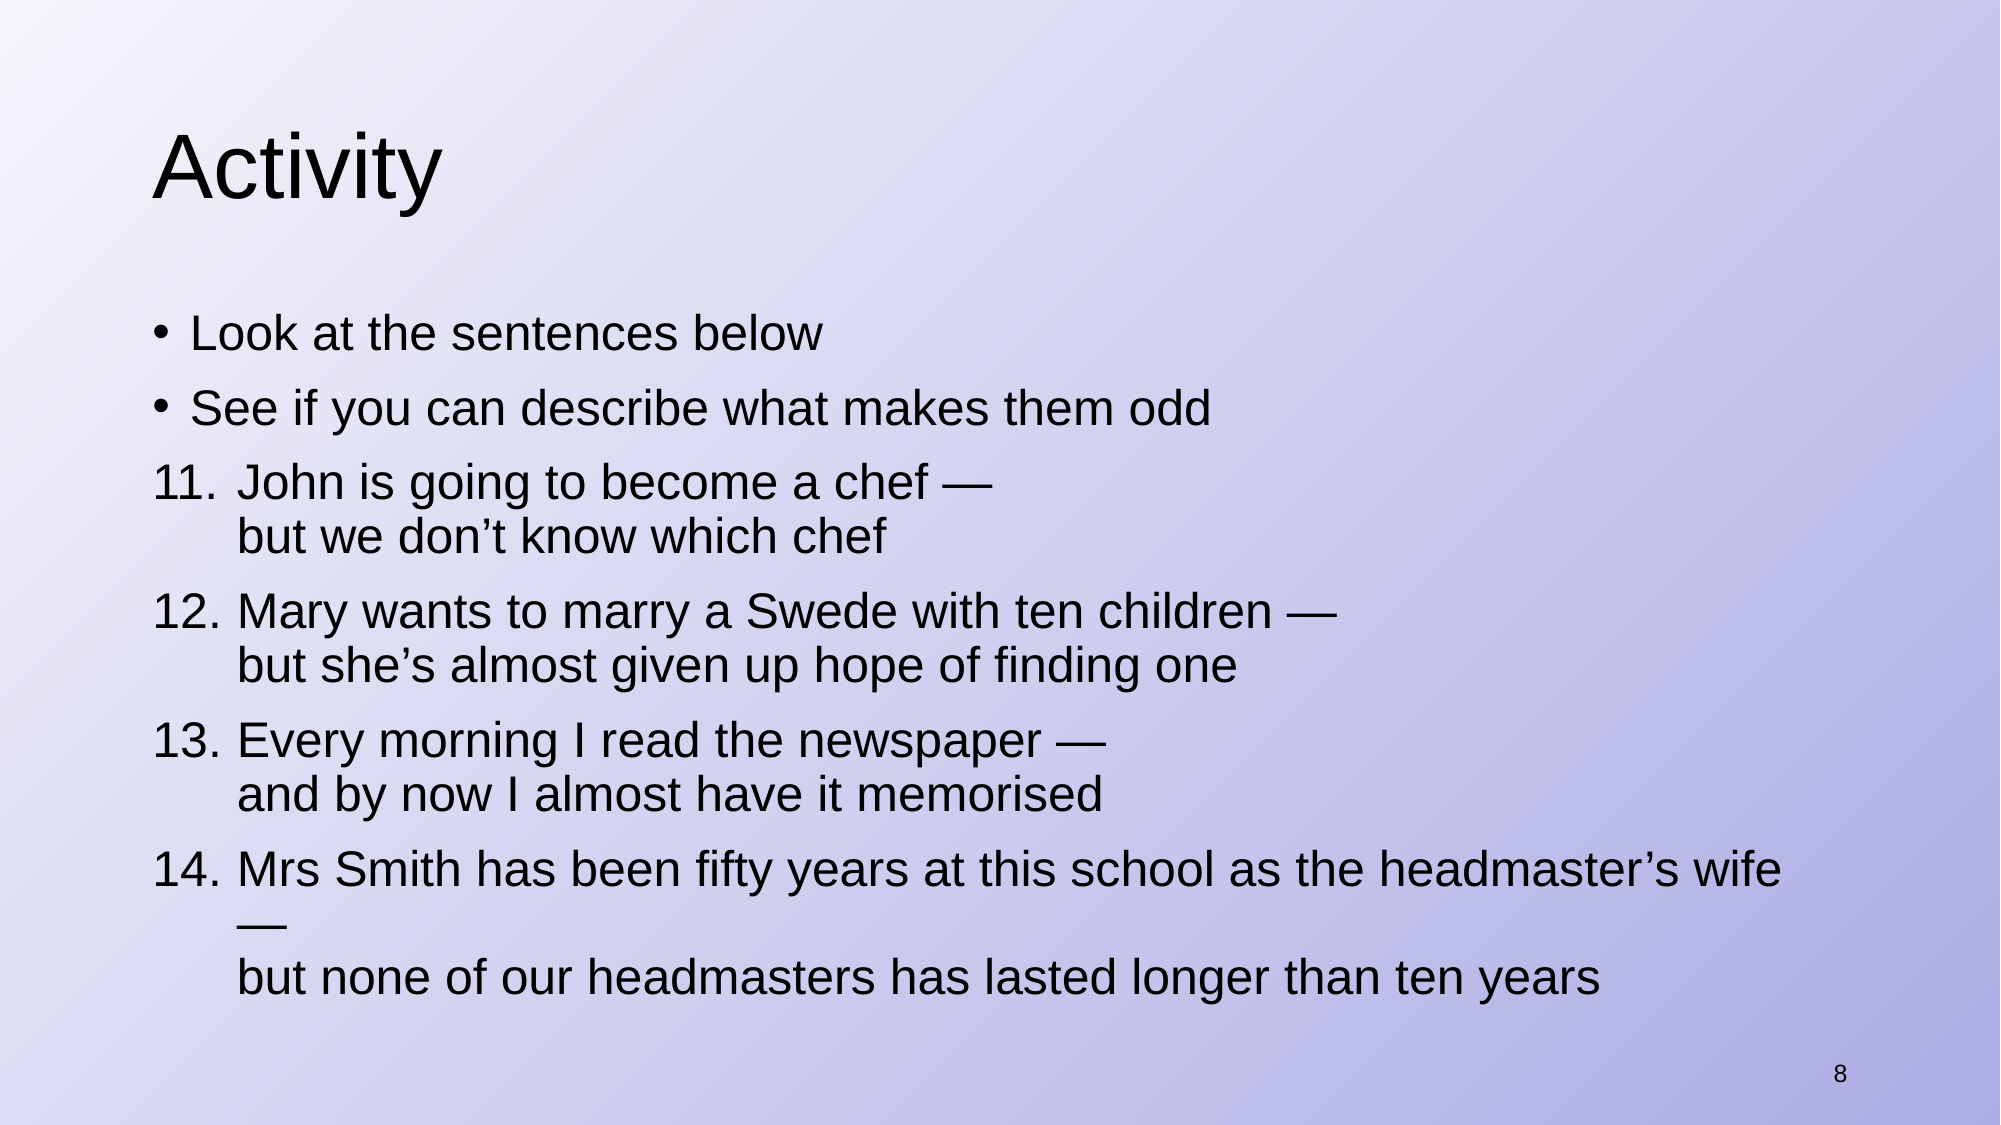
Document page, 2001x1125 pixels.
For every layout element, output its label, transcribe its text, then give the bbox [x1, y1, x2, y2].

title Activity [137, 59, 1863, 278]
list Look at the sentences below See if you can describe what makes them odd John is going to become a chef — but we don’t know which chef Mary wants to marry a Swede with ten children — but she’s almost given up hope of finding one Every morning I read the newspaper — and by now I almost have it memorised Mrs Smith has been fifty years at this school as the headmaster’s wife — but none of our headmasters has lasted longer than ten years [137, 299, 1863, 1014]
slide_number 8 [1412, 1042, 1863, 1103]
